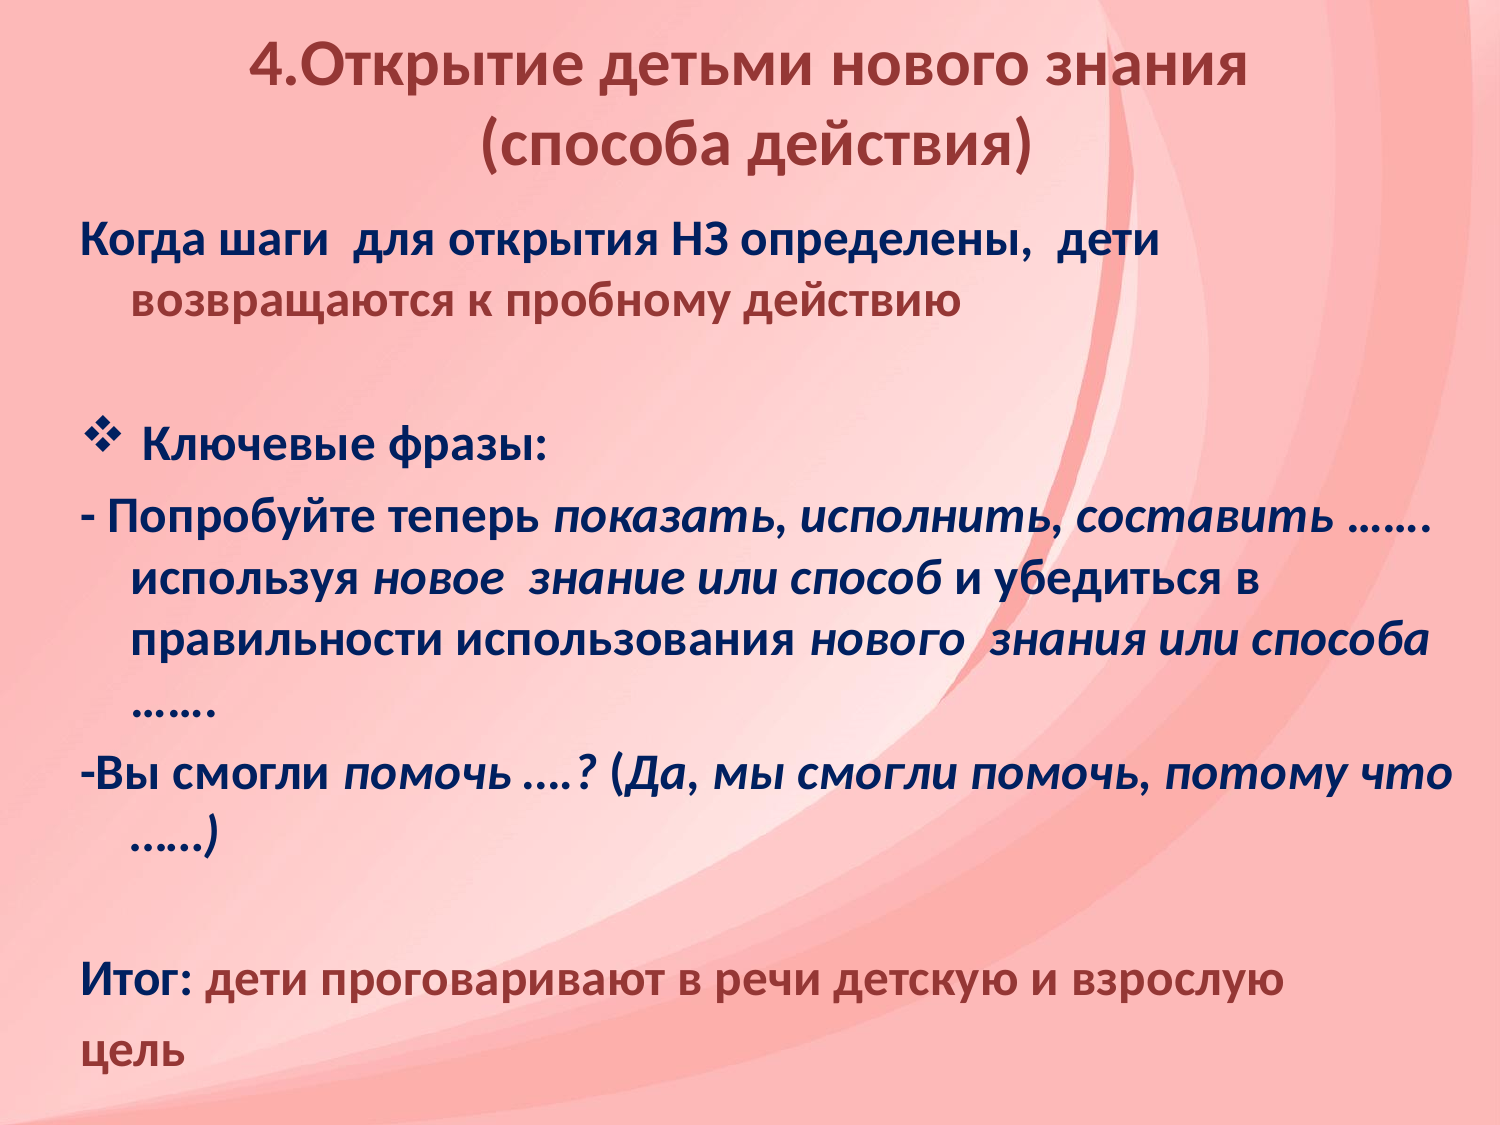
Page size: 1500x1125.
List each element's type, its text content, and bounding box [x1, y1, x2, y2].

picture [0, 0, 1500, 1125]
list Когда шаги для открытия НЗ определены, дети возвращаются к пробному действию Ключевые фразы: - Попробуйте теперь показать, исполнить, составить ……. используя новое знание или способ и убедиться в правильности использования нового знания или способа ……. -Вы смогли помочь ….? (Да, мы смогли помочь, потому что ……) Итог: дети проговаривают в речи детскую и взрослую цель [64, 196, 1471, 1094]
title 4.Открытие детьми нового знания (способа действия) [75, 45, 1425, 196]
